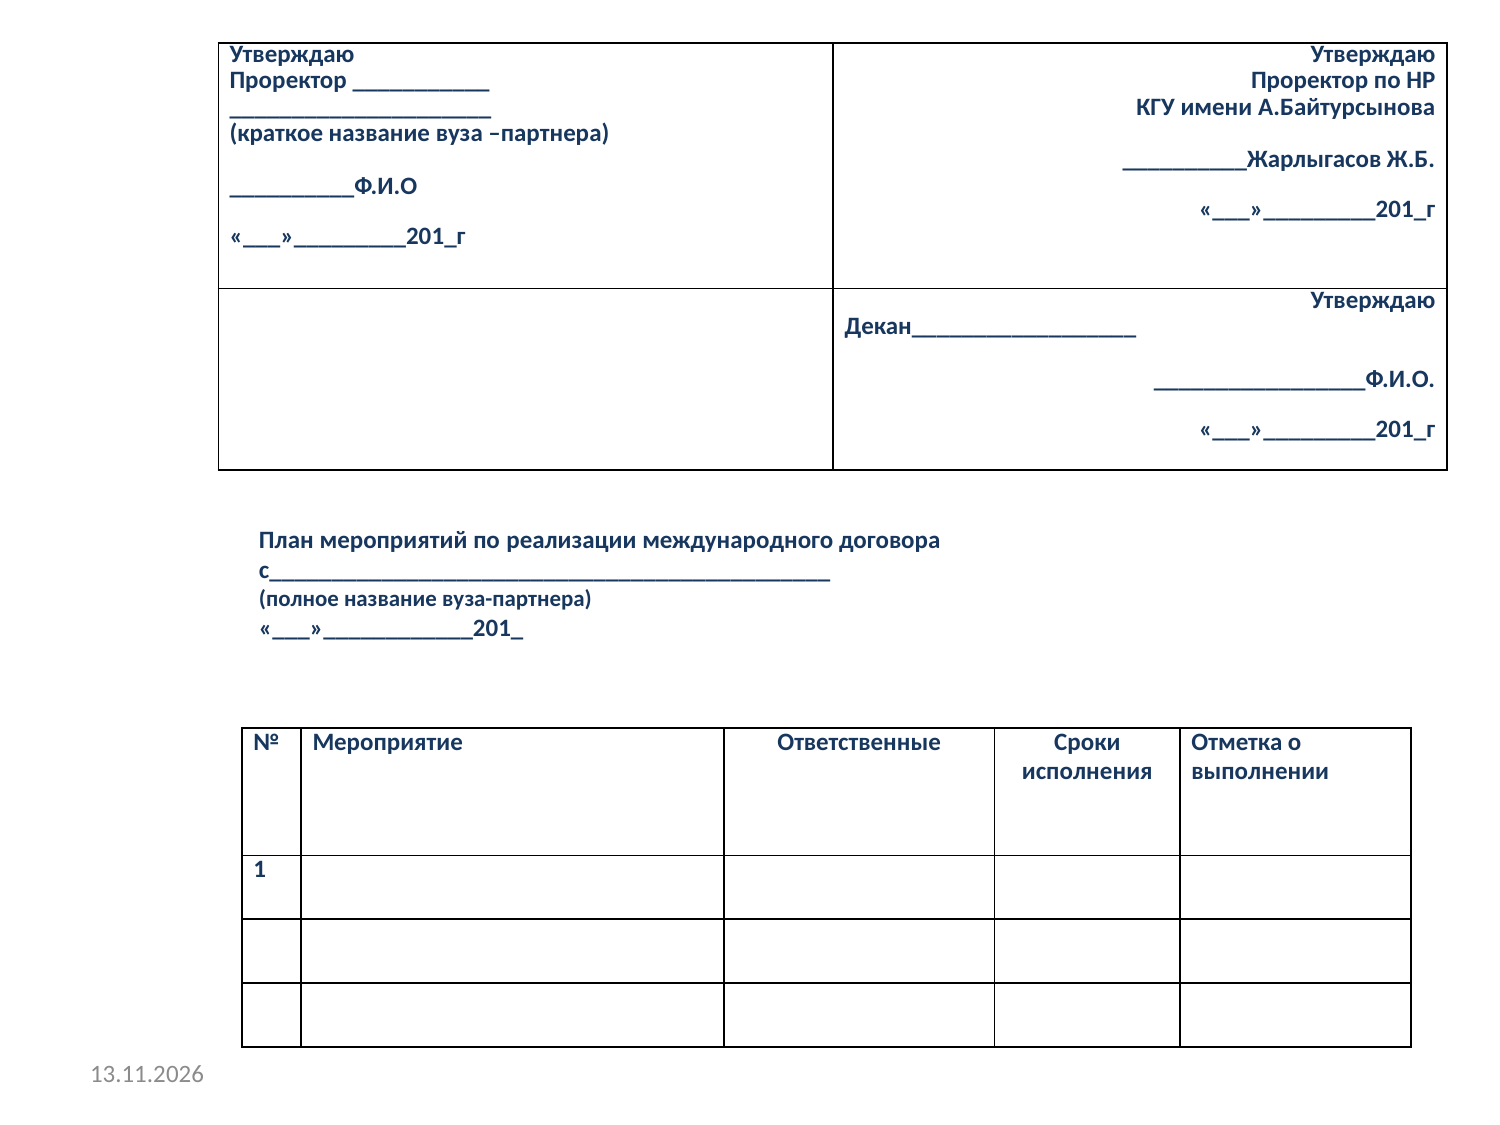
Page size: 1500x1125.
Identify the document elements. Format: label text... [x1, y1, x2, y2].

table_cell [243, 920, 300, 982]
table_header Утверждаю Проректор по НР КГУ имени А.Байтурсынова __________Жарлыгасов Ж.Б. «___»_________201_г [834, 44, 1446, 288]
table_cell [1181, 856, 1410, 918]
table_cell [1181, 984, 1410, 1046]
text_box План мероприятий по реализации международного договора с_____________________________________________ (полное название вуза-партнера) «___»____________201_ [243, 516, 957, 649]
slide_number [75, 1042, 425, 1103]
table_cell [243, 984, 300, 1042]
table_cell 1 [243, 856, 300, 918]
table_header Мероприятие [302, 729, 723, 855]
table_header Отметка о выполнении [1181, 729, 1410, 855]
table_cell [219, 289, 832, 469]
table_header Ответственные [725, 729, 994, 855]
table_cell [995, 920, 1179, 982]
table_header Сроки исполнения [995, 729, 1179, 855]
table_cell [302, 856, 723, 918]
table_cell [302, 984, 723, 1046]
table_cell [725, 984, 994, 1046]
table_header Утверждаю Проректор ___________ _____________________ (краткое название вуза –партнера) __________Ф.И.О «___»_________201_г [219, 44, 832, 288]
table_header № [243, 729, 300, 855]
table_cell [995, 856, 1179, 918]
table_cell [995, 984, 1179, 1046]
table_cell [725, 920, 994, 982]
table_cell Утверждаю Декан__________________ _________________Ф.И.О. «___»_________201_г [834, 289, 1446, 469]
table_cell [302, 920, 723, 982]
table_cell [725, 856, 994, 918]
table_cell [1181, 920, 1410, 982]
